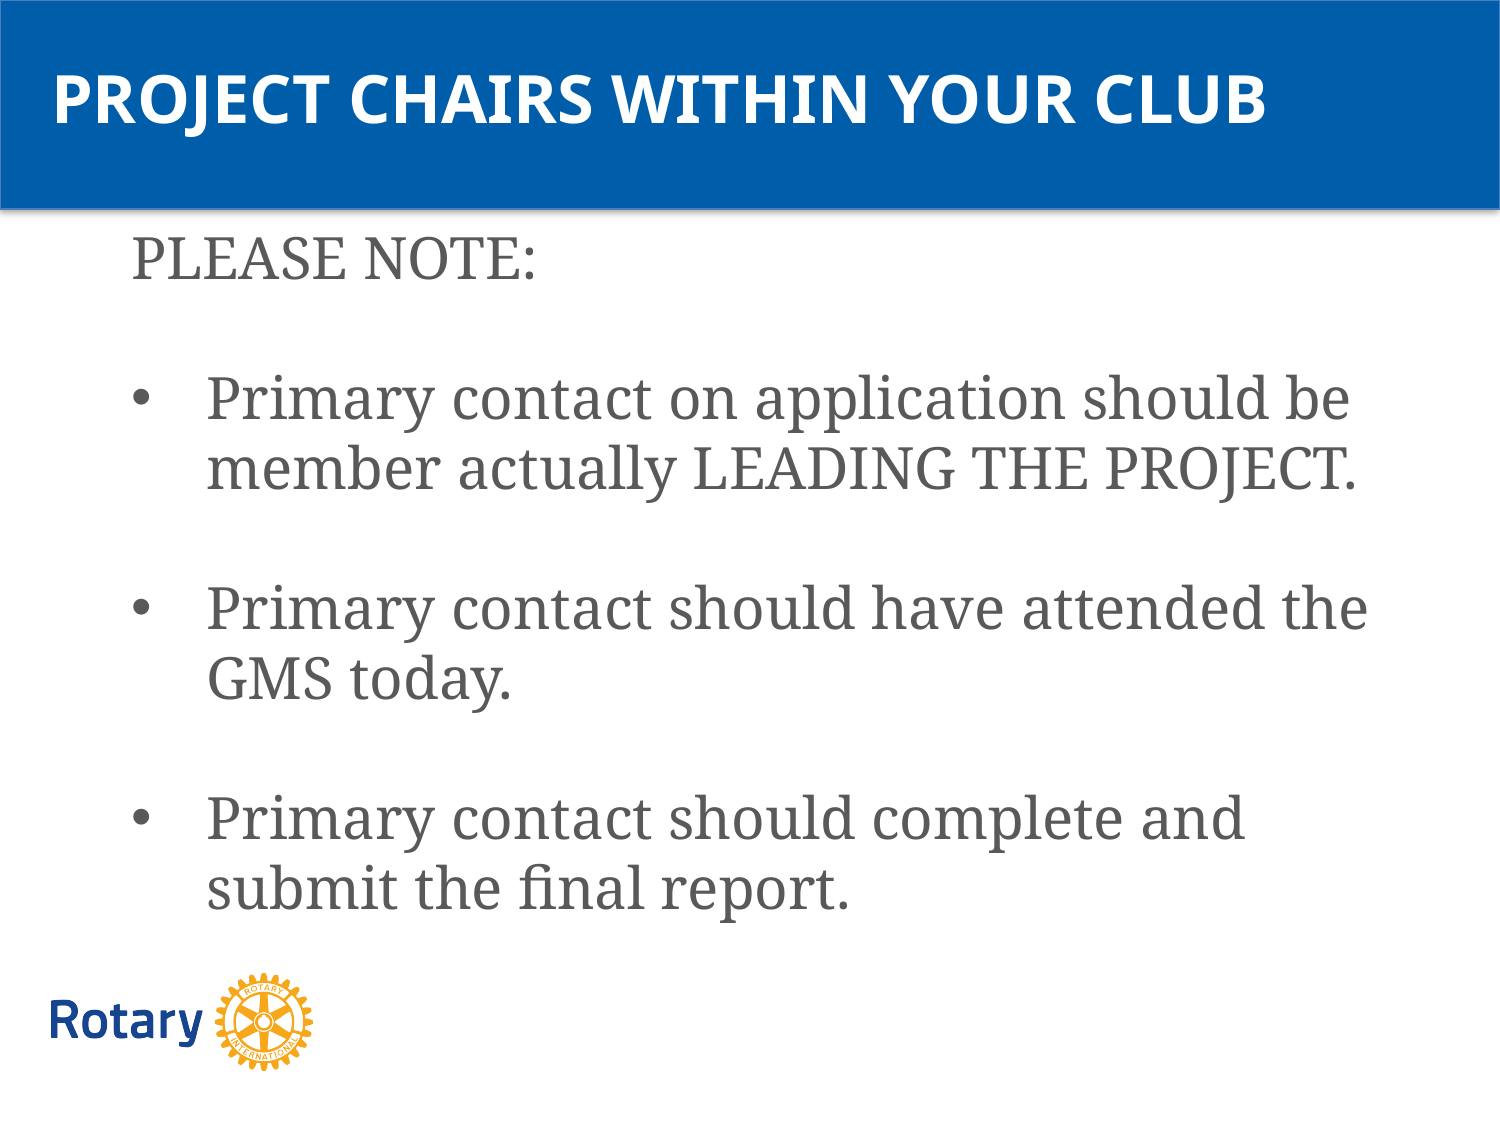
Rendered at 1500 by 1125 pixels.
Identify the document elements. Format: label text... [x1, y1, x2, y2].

text_box PROJECT CHAIRS WITHIN YOUR CLUB [36, 49, 1379, 144]
picture [51, 973, 313, 1071]
text_box PLEASE NOTE: Primary contact on application should be member actually LEADING THE PROJECT. Primary contact should have attended the GMS today. Primary contact should complete and submit the final report. [116, 214, 1400, 929]
